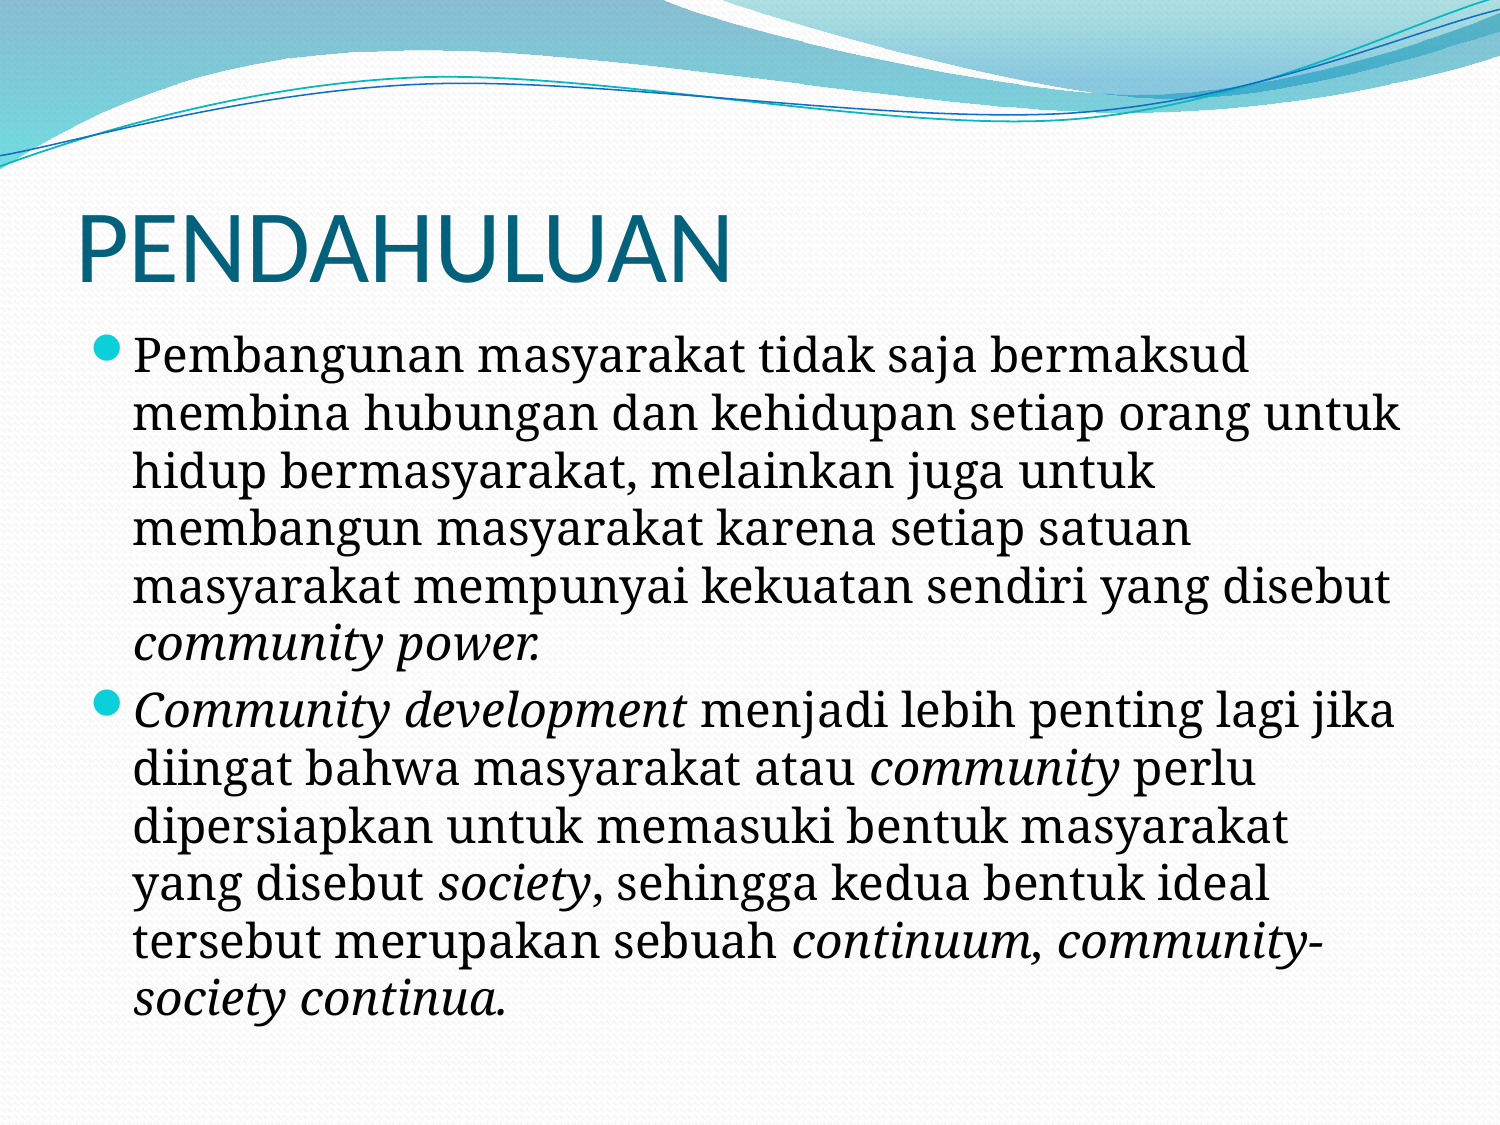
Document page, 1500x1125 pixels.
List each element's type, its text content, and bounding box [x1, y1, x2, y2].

list Pembangunan masyarakat tidak saja bermaksud membina hubungan dan kehidupan setiap orang untuk hidup bermasyarakat, melainkan juga untuk membangun masyarakat karena setiap satuan masyarakat mempunyai kekuatan sendiri yang disebut community power. Community development menjadi lebih penting lagi jika diingat bahwa masyarakat atau community perlu dipersiapkan untuk memasuki bentuk masyarakat yang disebut society, sehingga kedua bentuk ideal tersebut merupakan sebuah continuum, community-society continua. [75, 317, 1425, 1038]
title PENDAHULUAN [75, 115, 1425, 303]
